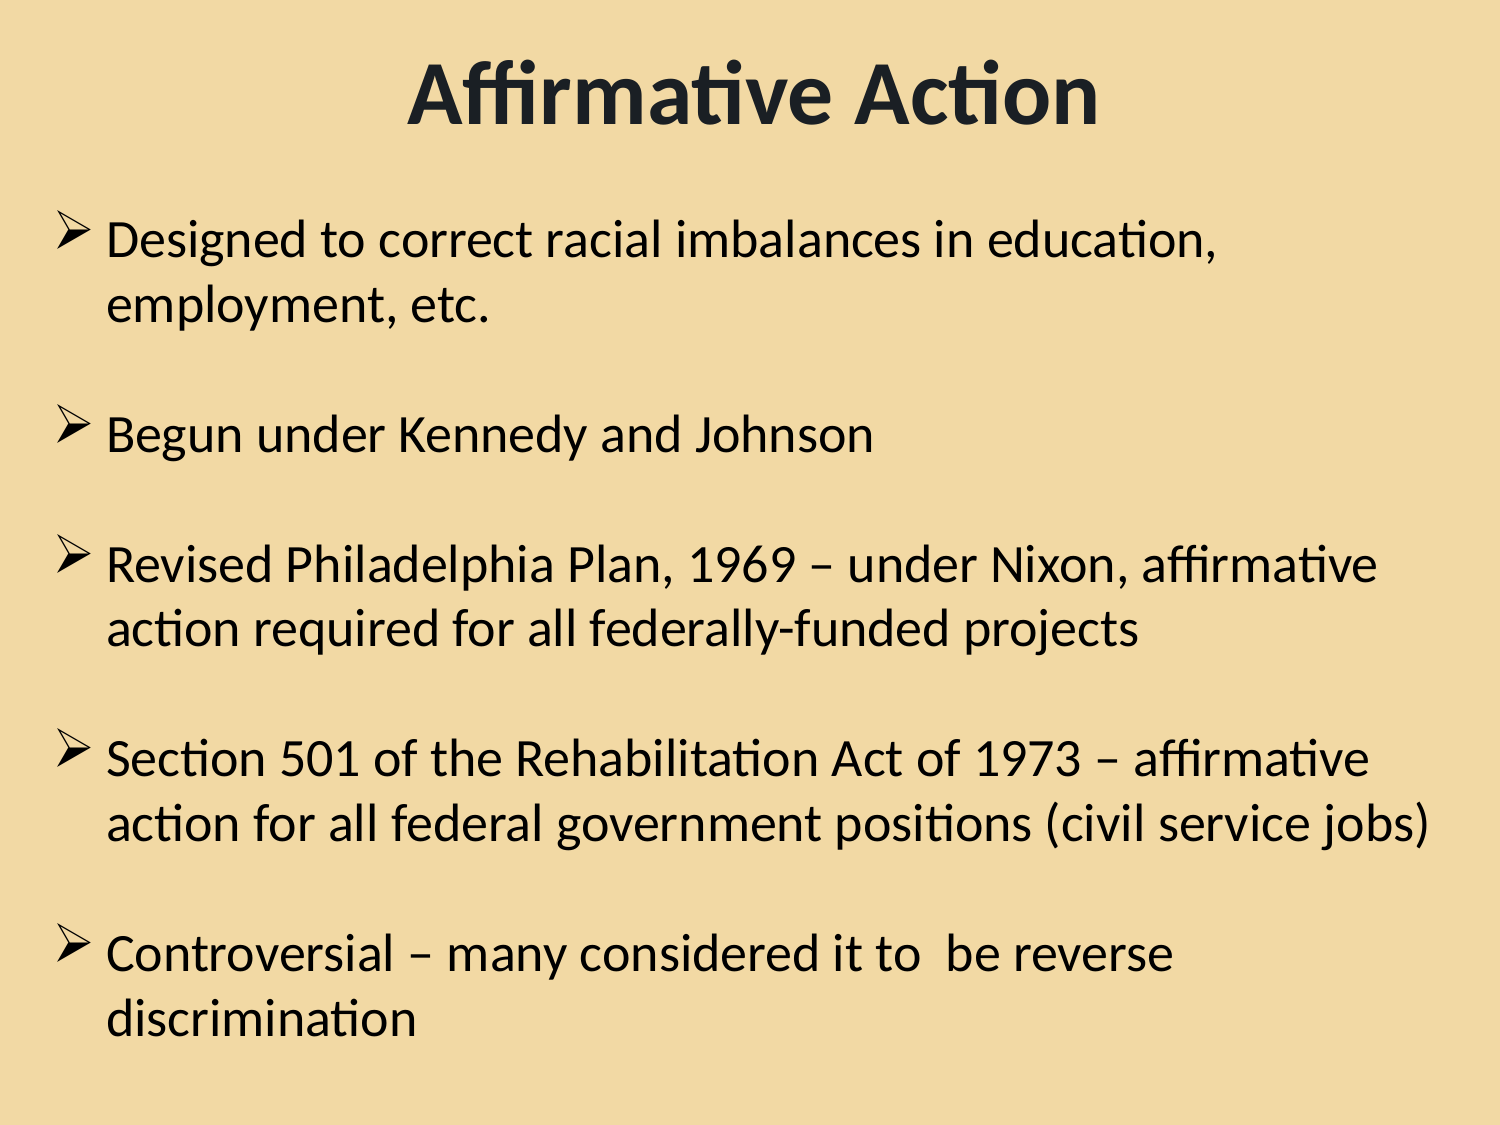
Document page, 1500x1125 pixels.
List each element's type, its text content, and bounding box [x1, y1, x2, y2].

title Affirmative Action [75, 0, 1425, 175]
list Designed to correct racial imbalances in education, employment, etc. Begun under Kennedy and Johnson Revised Philadelphia Plan, 1969 – under Nixon, affirmative action required for all federally-funded projects Section 501 of the Rehabilitation Act of 1973 – affirmative action for all federal government positions (civil service jobs) Controversial – many considered it to be reverse discrimination [37, 196, 1463, 1071]
